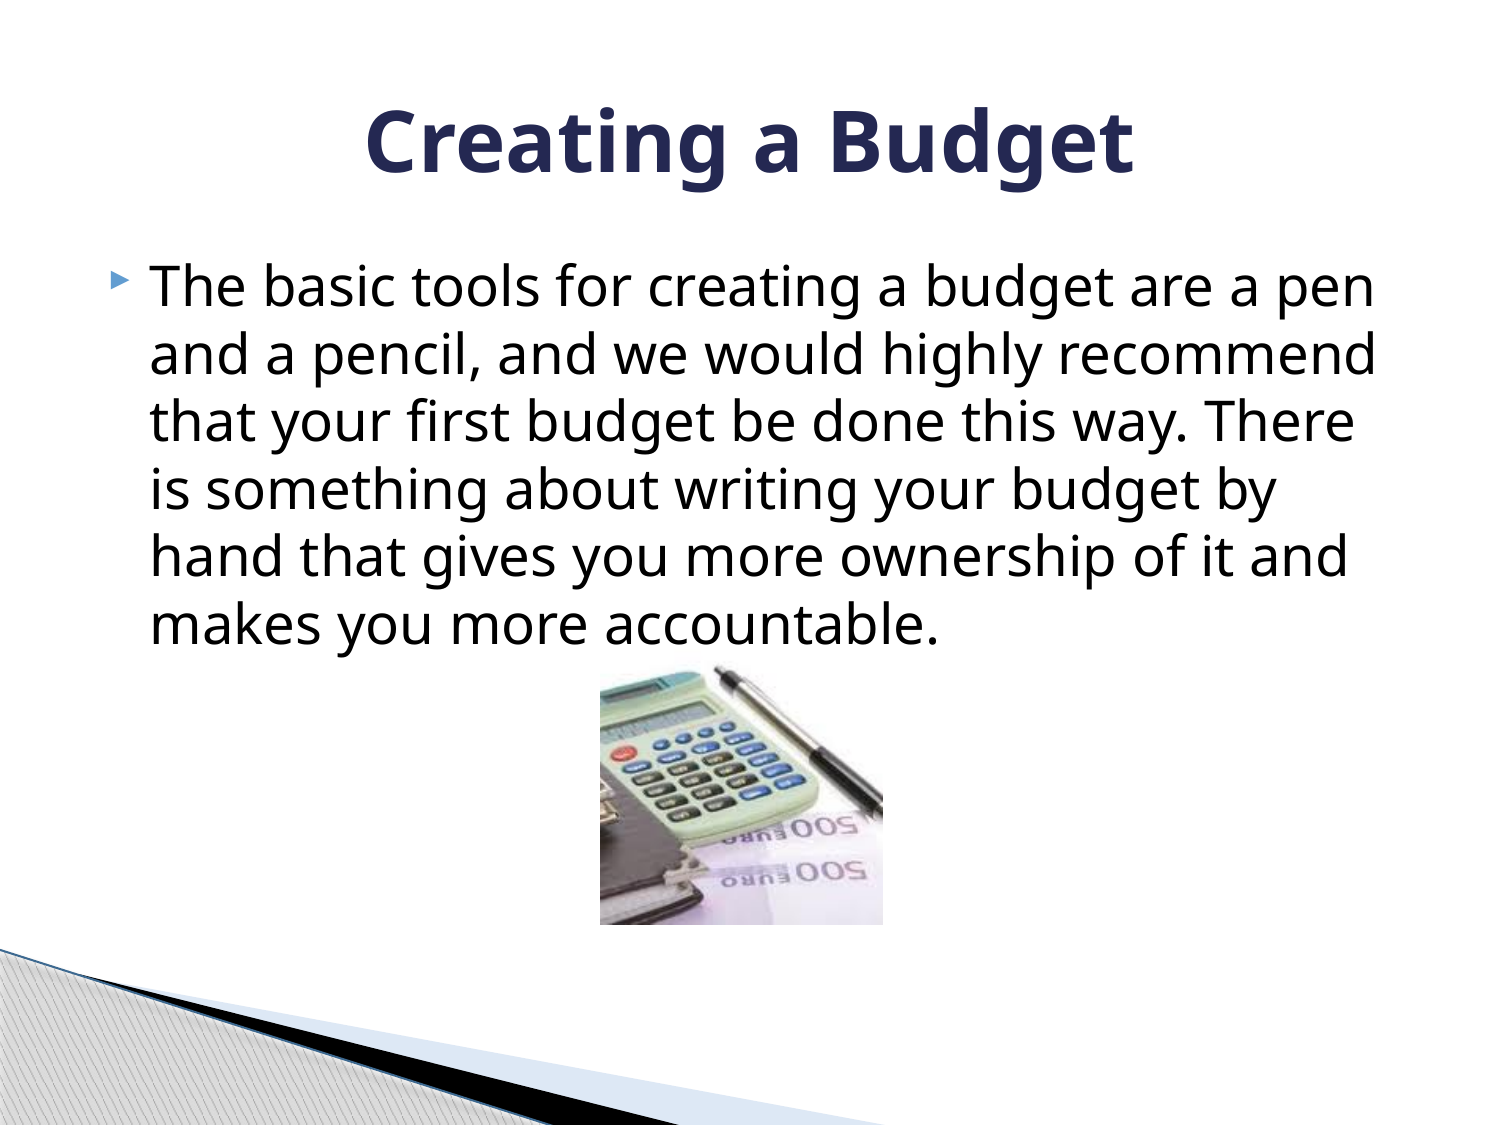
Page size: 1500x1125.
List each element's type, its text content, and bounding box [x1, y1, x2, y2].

list The basic tools for creating a budget are a pen and a pencil, and we would highly recommend that your first budget be done this way. There is something about writing your budget by hand that gives you more ownership of it and makes you more accountable. [75, 243, 1425, 986]
title Creating a Budget [75, 45, 1425, 233]
picture [600, 649, 883, 926]
